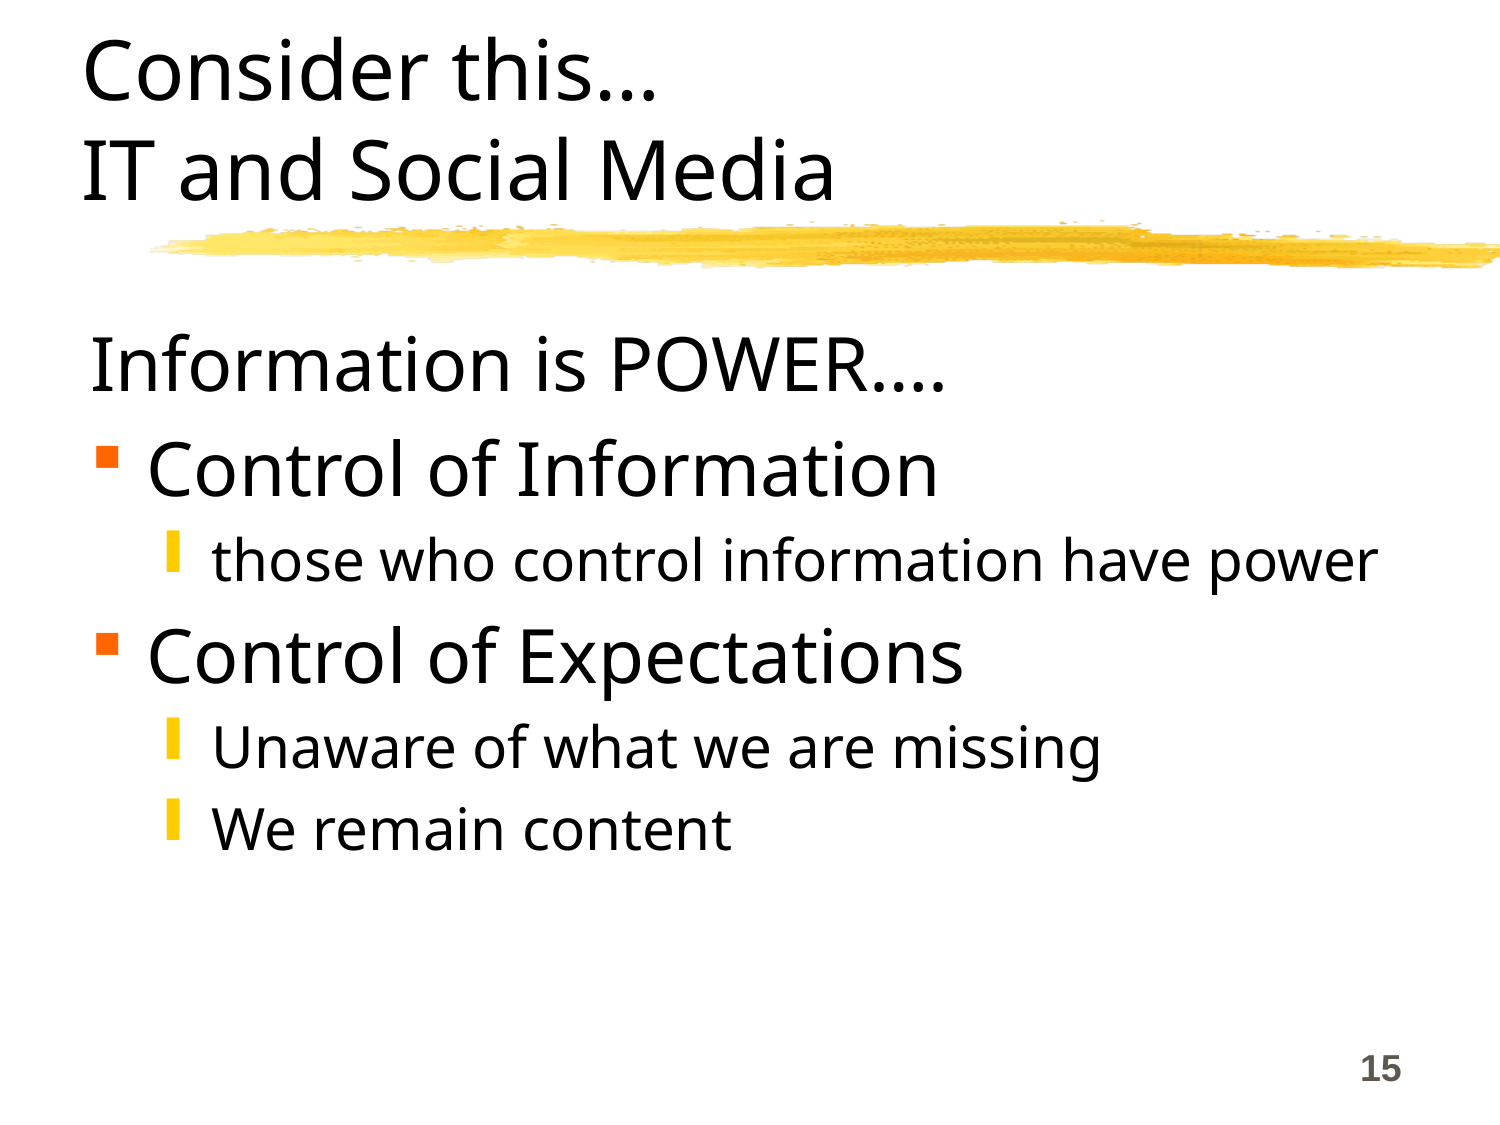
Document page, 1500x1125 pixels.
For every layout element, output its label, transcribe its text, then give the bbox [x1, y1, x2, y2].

slide_number 15 [1103, 1021, 1417, 1098]
picture [150, 215, 1500, 279]
title Consider this… IT and Social Media [66, 37, 1342, 225]
list Information is POWER…. Control of Information those who control information have power Control of Expectations Unaware of what we are missing We remain content [75, 309, 1417, 994]
